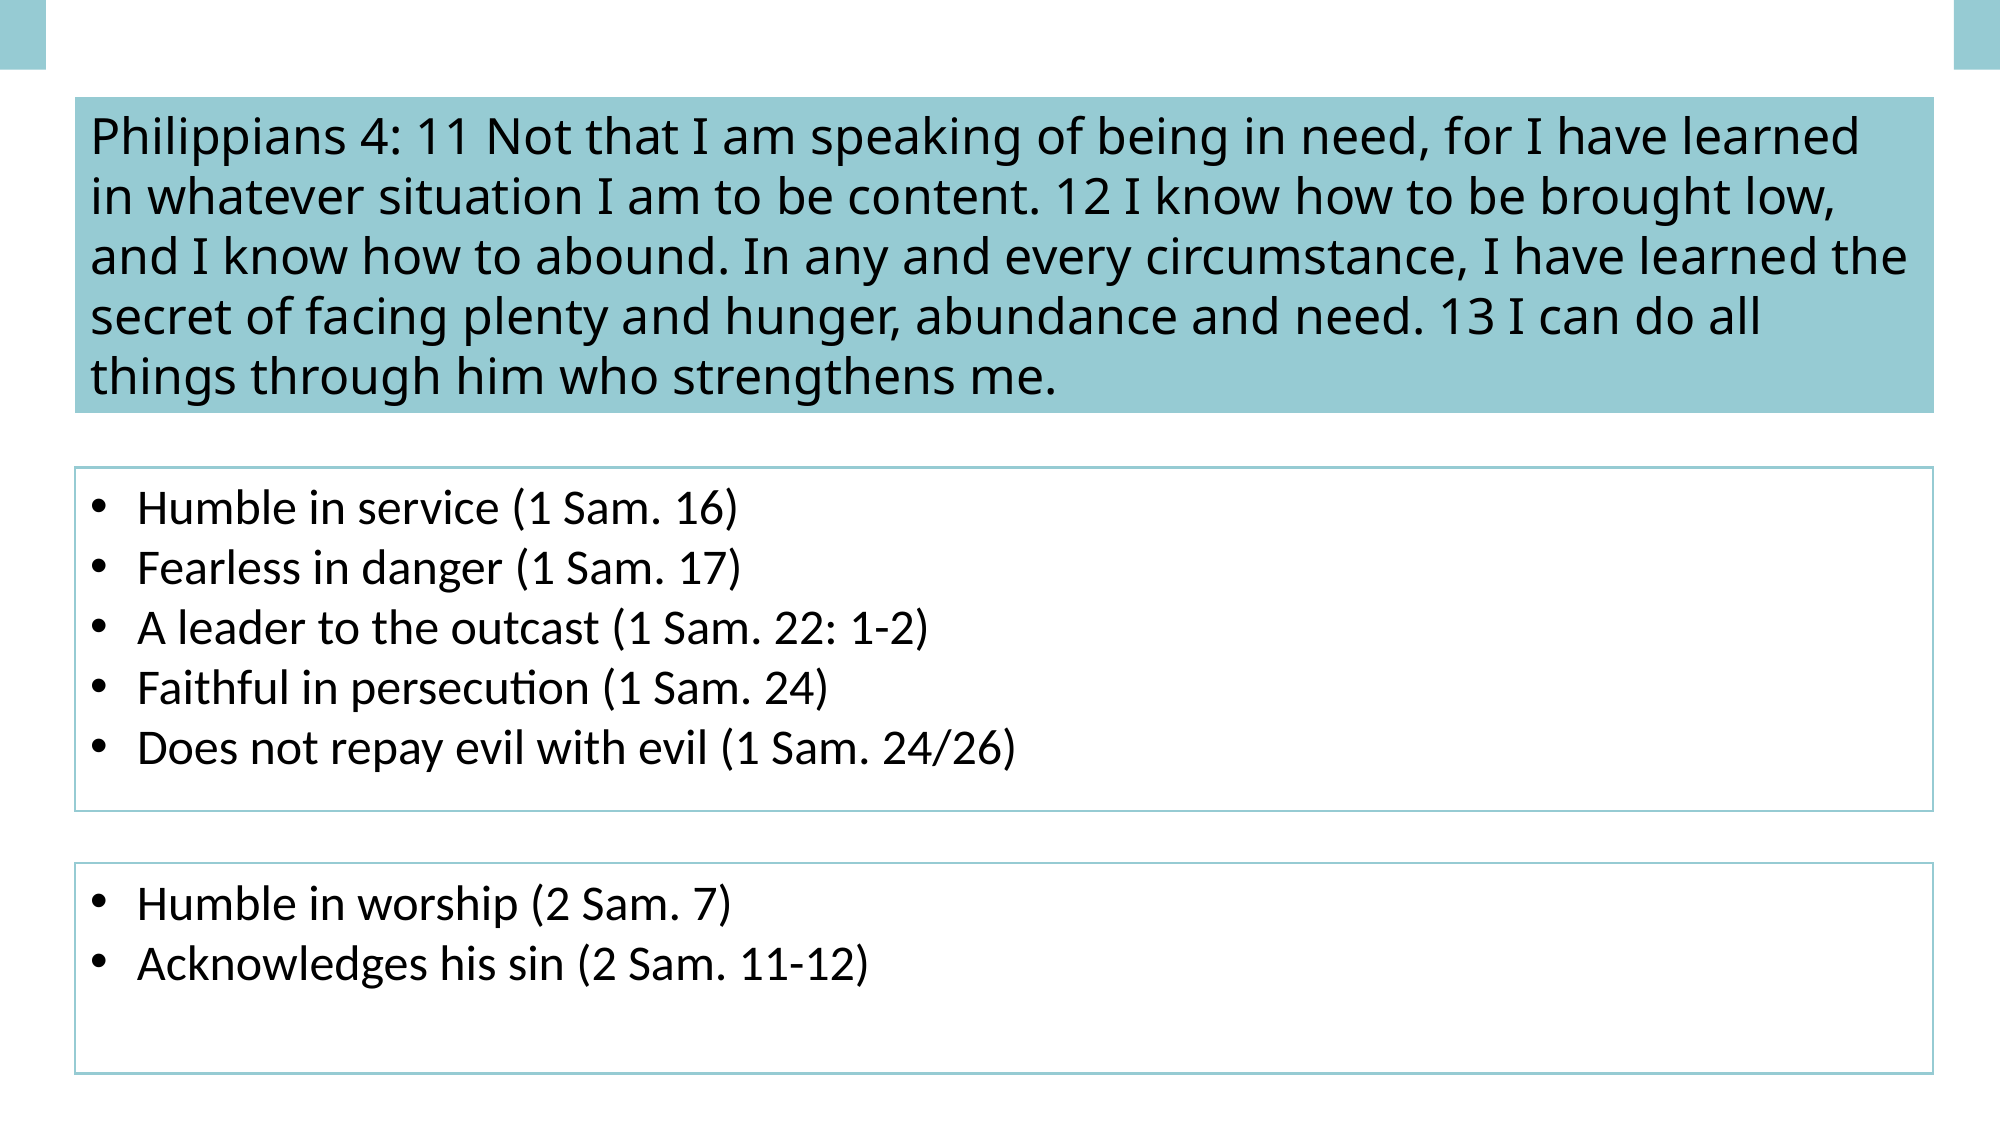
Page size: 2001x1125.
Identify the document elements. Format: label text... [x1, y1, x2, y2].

text_box Humble in service (1 Sam. 16) Fearless in danger (1 Sam. 17) A leader to the outcast (1 Sam. 22: 1-2) Faithful in persecution (1 Sam. 24) Does not repay evil with evil (1 Sam. 24/26) [74, 466, 1934, 812]
text_box Philippians 4: 11 Not that I am speaking of being in need, for I have learned in whatever situation I am to be content. 12 I know how to be brought low, and I know how to abound. In any and every circumstance, I have learned the secret of facing plenty and hunger, abundance and need. 13 I can do all things through him who strengthens me. [75, 97, 1934, 413]
text_box Humble in worship (2 Sam. 7) Acknowledges his sin (2 Sam. 11-12) [74, 862, 1934, 1075]
text_box [1953, 0, 2000, 71]
text_box [0, 0, 47, 71]
